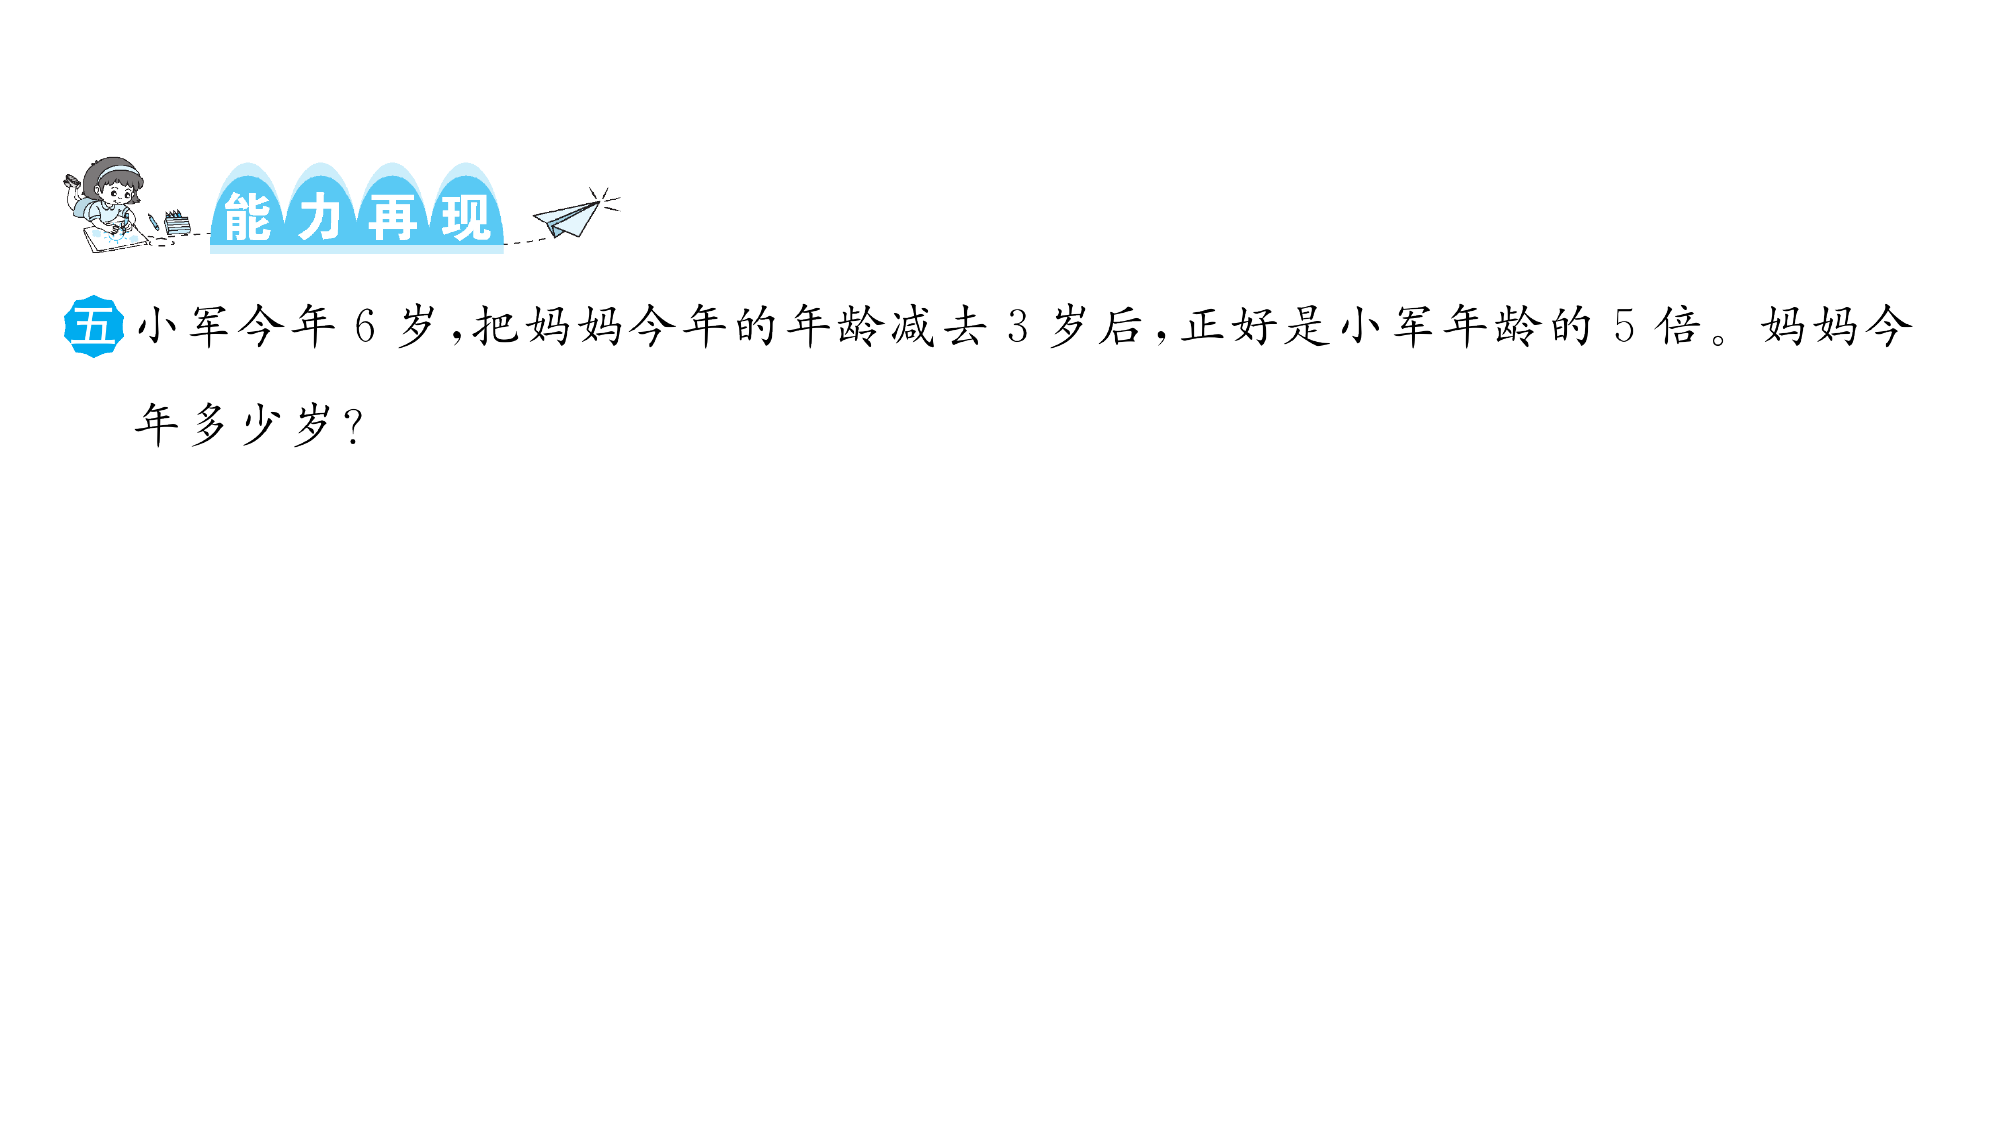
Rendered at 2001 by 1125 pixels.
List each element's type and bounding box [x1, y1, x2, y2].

picture [58, 58, 1949, 666]
